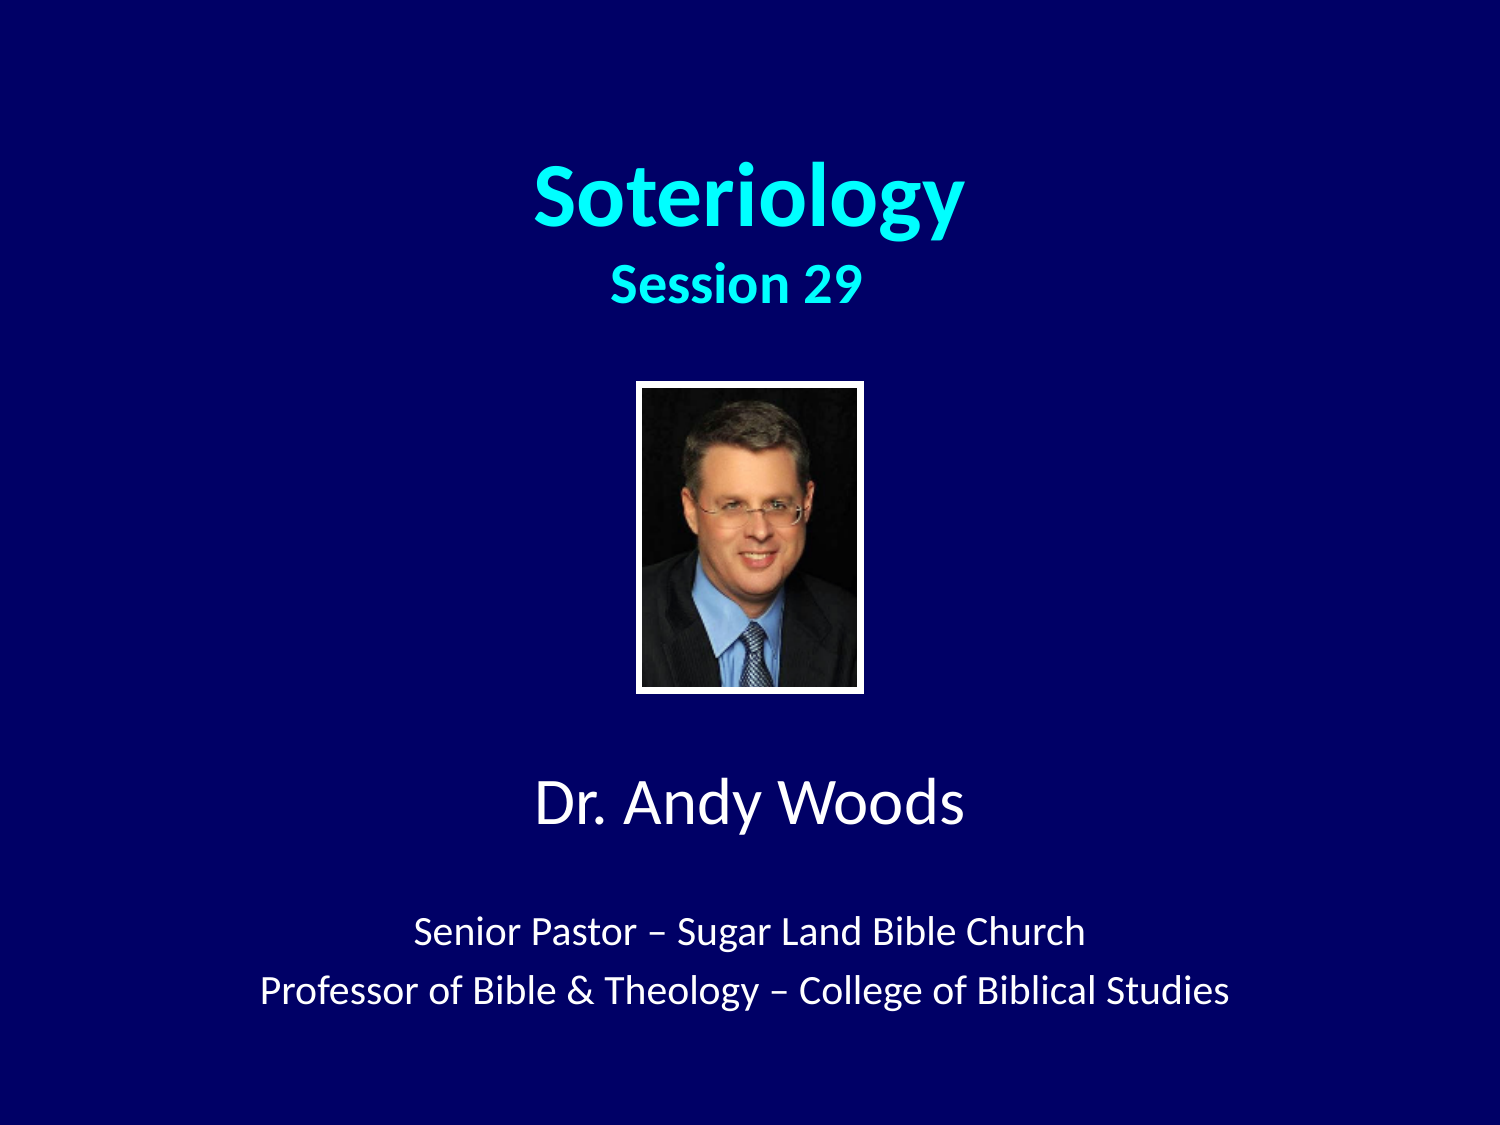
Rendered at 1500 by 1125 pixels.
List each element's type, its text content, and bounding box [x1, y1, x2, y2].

subtitle Dr. Andy Woods Senior Pastor – Sugar Land Bible Church Professor of Bible & Theology – College of Biblical Studies [137, 750, 1363, 1038]
picture [642, 387, 858, 688]
title Soteriology Session 29 [512, 112, 988, 338]
